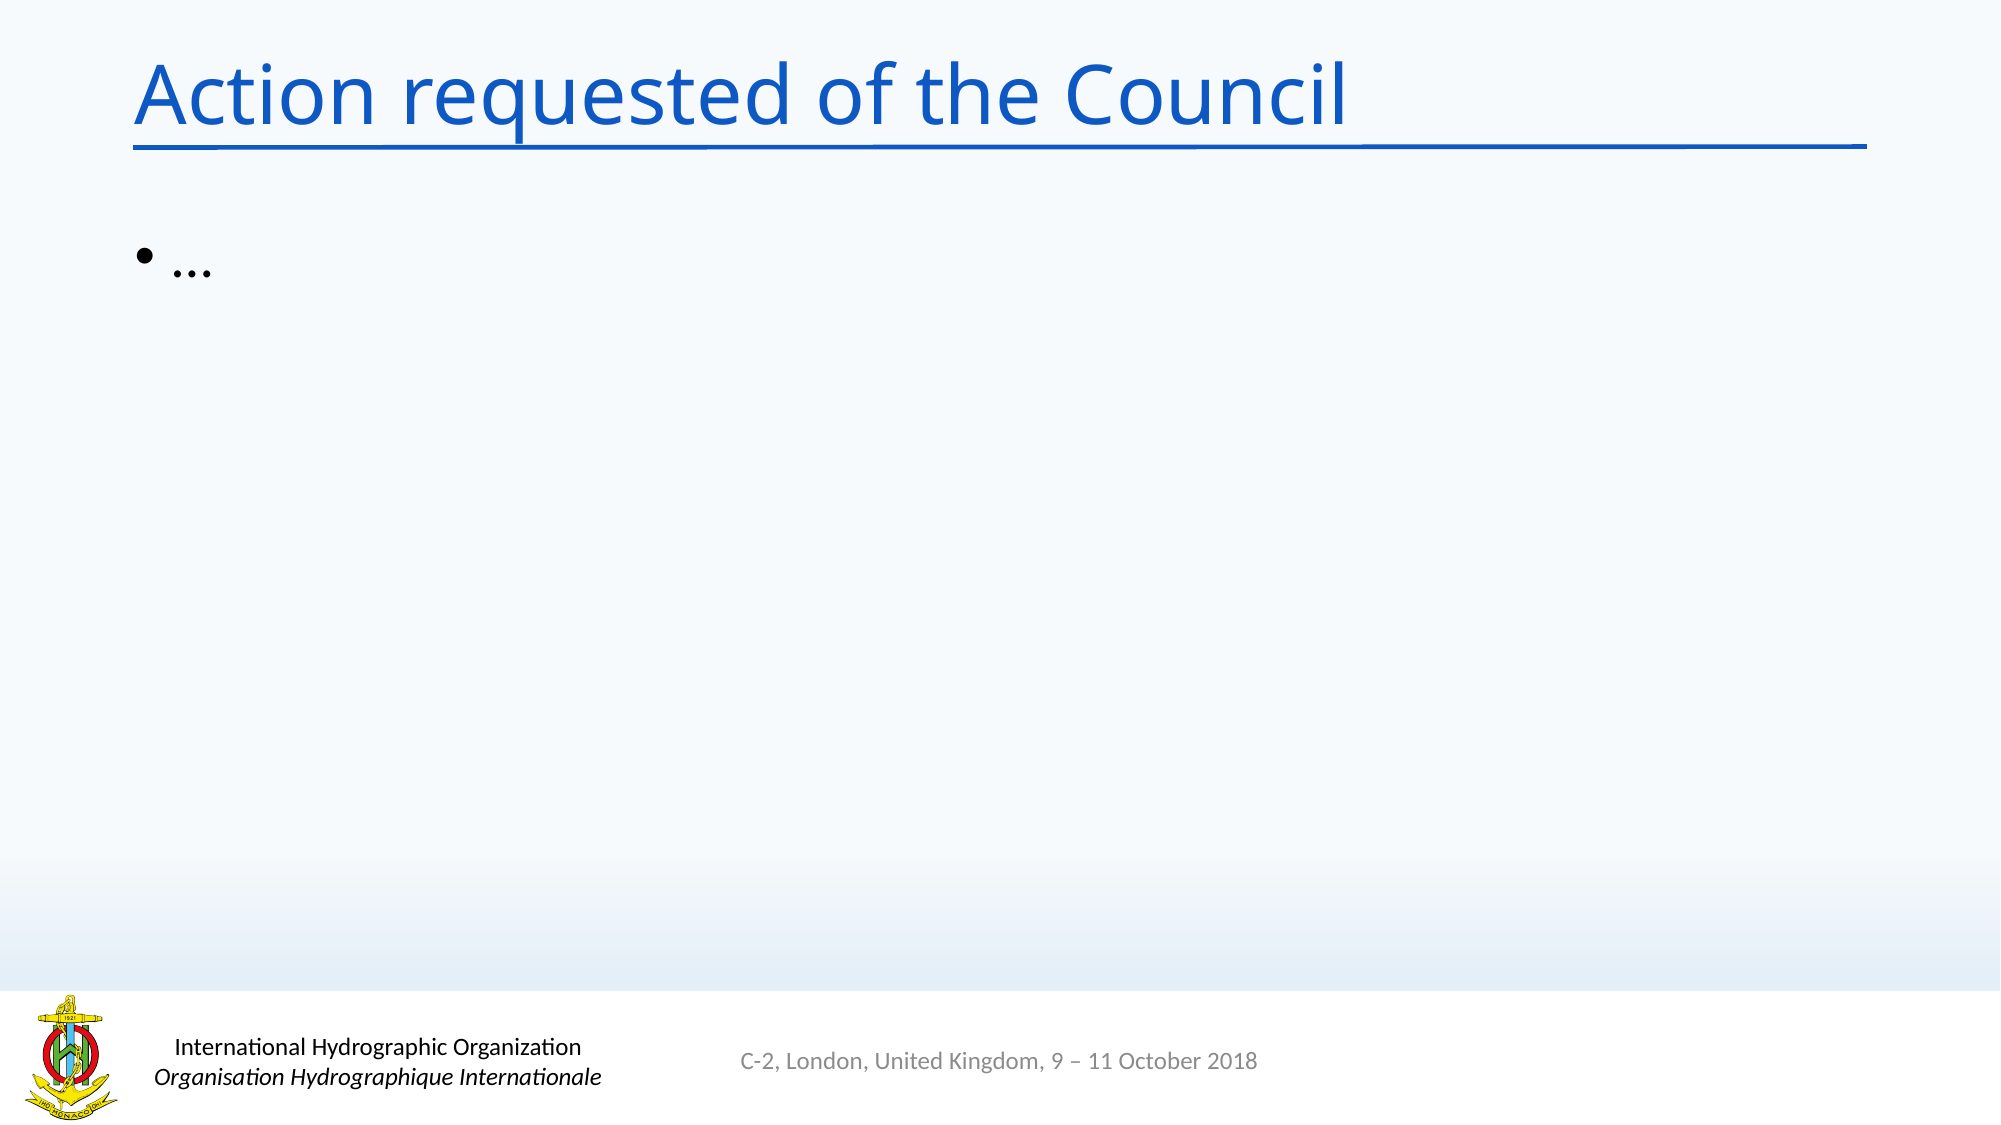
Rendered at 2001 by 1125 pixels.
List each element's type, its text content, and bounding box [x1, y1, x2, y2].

footer C-2, London, United Kingdom, 9 – 11 October 2018 [662, 1029, 1338, 1090]
list … [119, 219, 1866, 964]
picture [17, 990, 122, 1125]
title Action requested of the Council [119, 45, 1593, 150]
